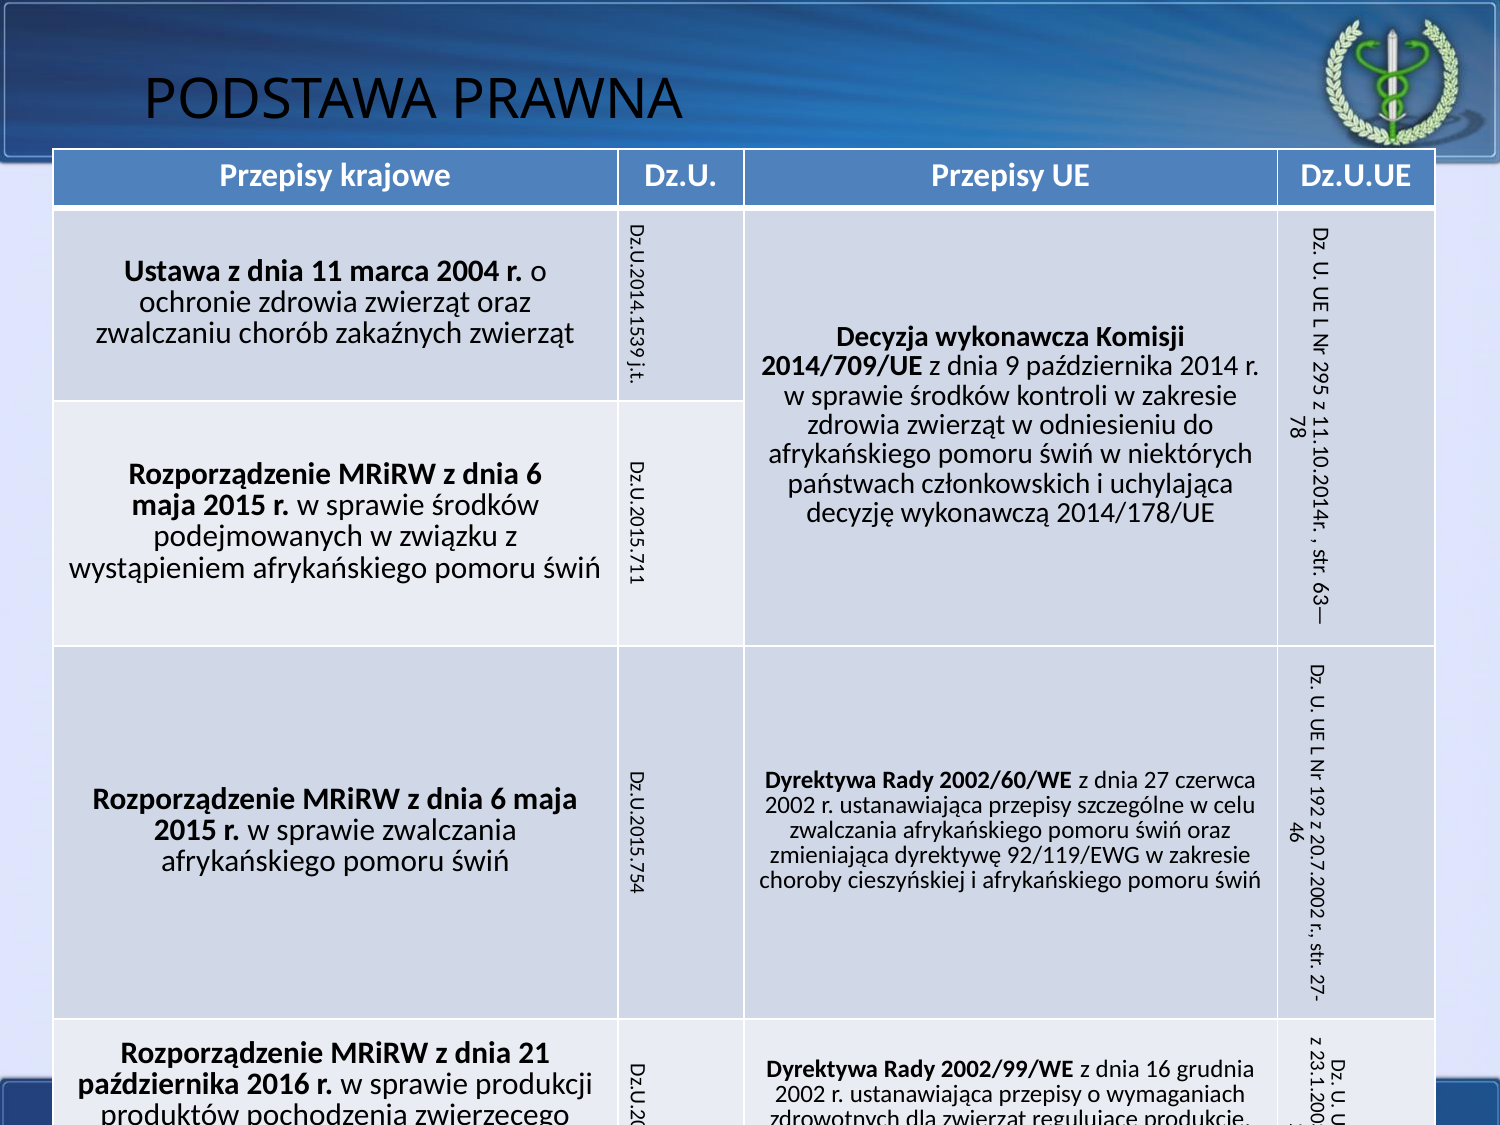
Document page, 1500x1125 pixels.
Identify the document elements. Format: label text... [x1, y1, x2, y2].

table_header Dz.U.UE [1278, 150, 1434, 205]
table_header Przepisy krajowe [54, 150, 617, 205]
picture [0, 0, 1500, 1125]
table_cell Decyzja wykonawcza Komisji 2014/709/UE z dnia 9 października 2014 r. w sprawie środków kontroli w zakresie zdrowia zwierząt w odniesieniu do afrykańskiego pomoru świń w niektórych państwach członkowskich i uchylająca decyzję wykonawczą 2014/178/UE [745, 211, 1277, 645]
table_header Dz.U. [619, 150, 743, 205]
table_cell Dyrektywa Rady 2002/60/WE z dnia 27 czerwca 2002 r. ustanawiająca przepisy szczególne w celu zwalczania afrykańskiego pomoru świń oraz zmieniająca dyrektywę 92/119/EWG w zakresie choroby cieszyńskiej i afrykańskiego pomoru świń [745, 647, 1277, 1018]
table_cell Rozporządzenie MRiRW z dnia 21 października 2016 r. w sprawie produkcji produktów pochodzenia zwierzęcego pochodzących z obszaru podlegającego ograniczeniom w zakresie zdrowia zwierząt [54, 1020, 617, 1125]
table_cell Ustawa z dnia 11 marca 2004 r. o ochronie zdrowia zwierząt oraz zwalczaniu chorób zakaźnych zwierząt [54, 211, 617, 400]
table_cell Dz.U.2015.711 [619, 402, 743, 645]
table_cell Dz.U.2015.754 [619, 647, 743, 1018]
table_cell Dz.U.2014.1539 j.t. [619, 211, 743, 400]
table_header Przepisy UE [745, 150, 1277, 205]
table_cell Dz. U. UE L Nr 18 z 23.1.2003 r., str. 11—20 [1278, 1020, 1434, 1125]
table_cell Dyrektywa Rady 2002/99/WE z dnia 16 grudnia 2002 r. ustanawiająca przepisy o wymaganiach zdrowotnych dla zwierząt regulujące produkcję, przetwarzanie, dystrybucję oraz wprowadzanie produktów pochodzenia zwierzęcego przeznaczonych do spożycia przez ludzi [745, 1020, 1277, 1125]
table_cell Rozporządzenie MRiRW z dnia 6 maja 2015 r. w sprawie zwalczania afrykańskiego pomoru świń [54, 647, 617, 1018]
table_cell Dz. U. UE L Nr 192 z 20.7.2002 r., str. 27-46 [1278, 647, 1434, 1018]
table_cell Dz.U.2016.1762 [619, 1020, 743, 1125]
title PODSTAWA PRAWNA [76, 54, 751, 138]
table_cell Dz. U. UE L Nr 295 z 11.10.2014r. , str. 63—78 [1278, 211, 1434, 645]
table_cell Rozporządzenie MRiRW z dnia 6 maja 2015 r. w sprawie środków podejmowanych w związku z wystąpieniem afrykańskiego pomoru świń [54, 402, 617, 645]
